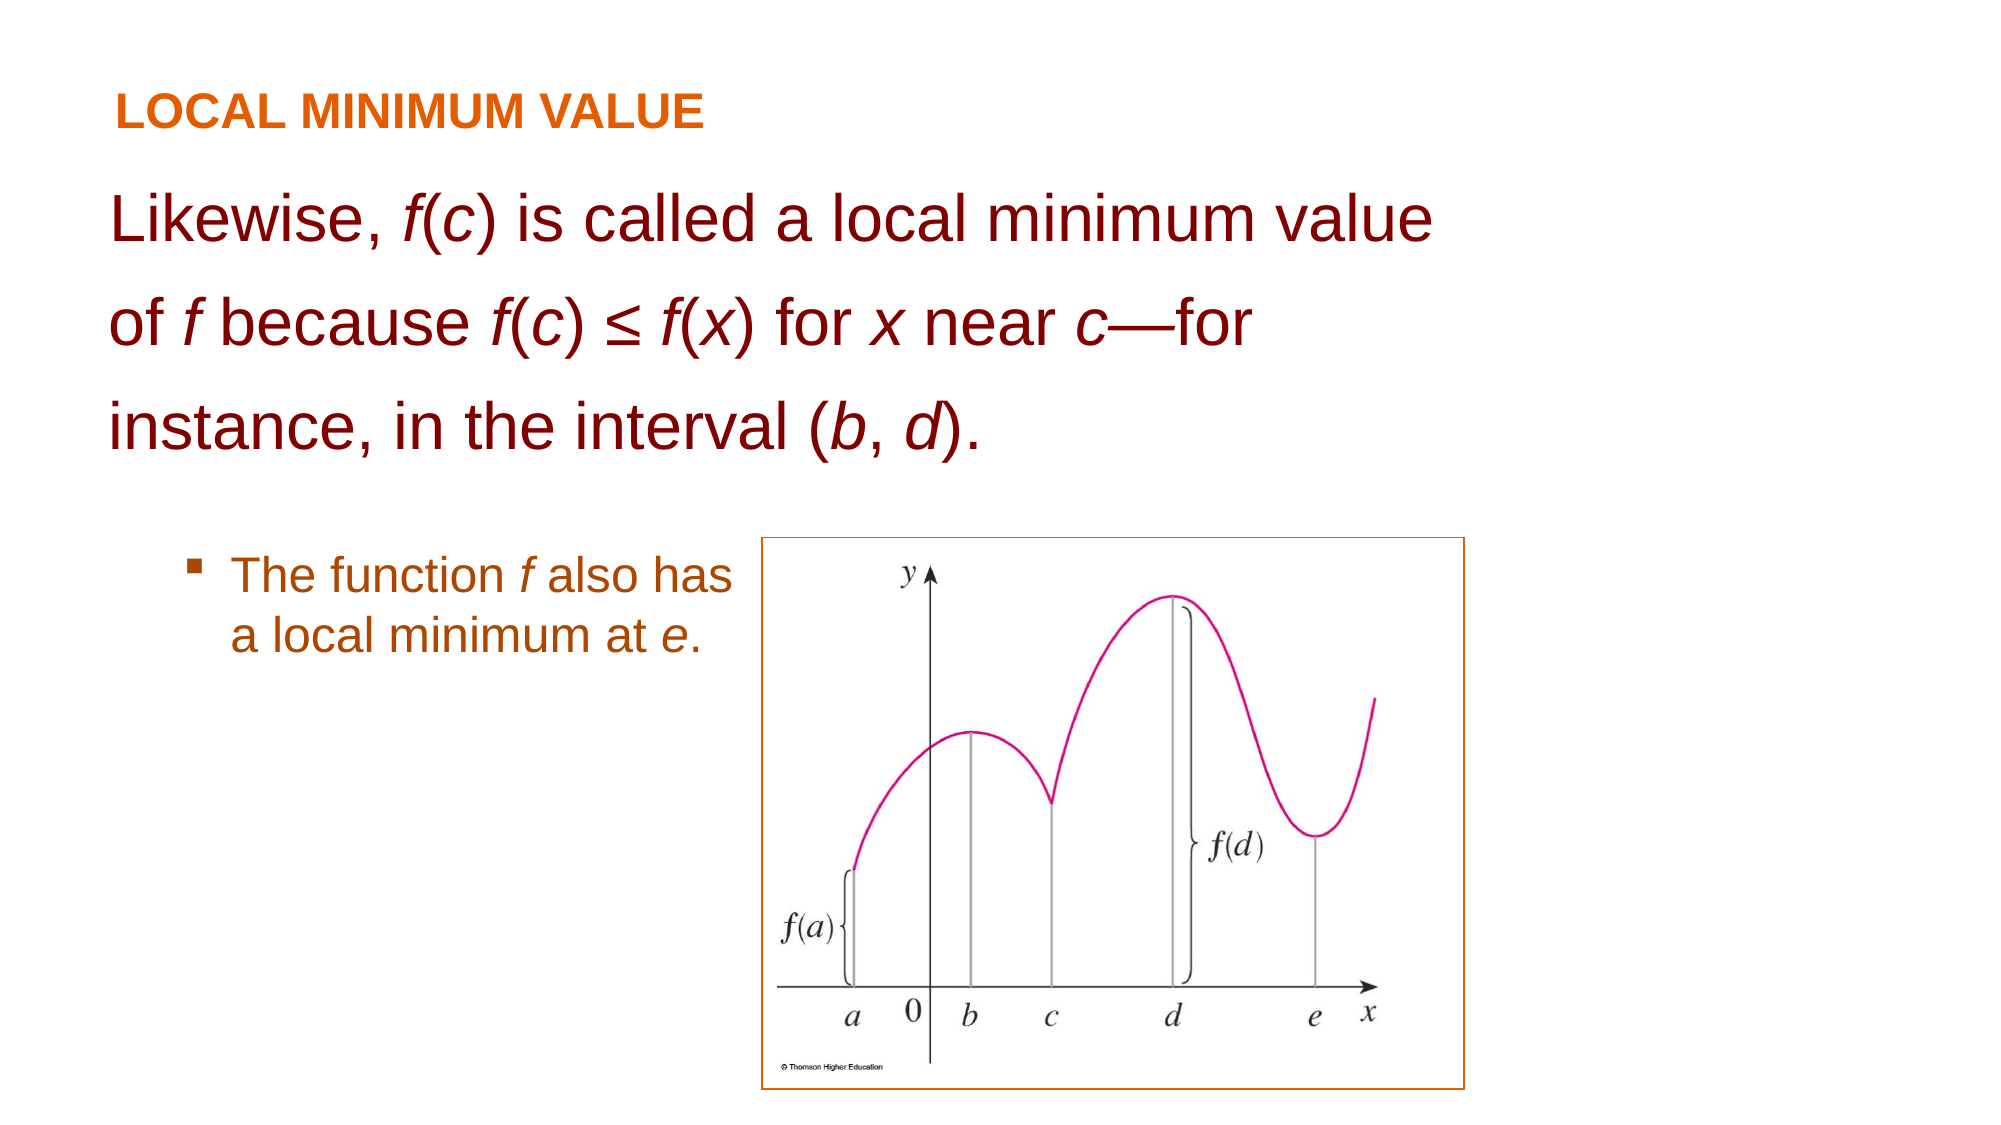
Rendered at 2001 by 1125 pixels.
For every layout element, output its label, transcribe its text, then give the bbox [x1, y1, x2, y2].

text_box Likewise, f(c) is called a local minimum value of f because f(c) ≤ f(x) for x near c—for instance, in the interval (b, d). The function f also has a local minimum at e. [93, 143, 1501, 1106]
text_box [762, 537, 1464, 1089]
text_box LOCAL MINIMUM VALUE [99, 60, 1050, 157]
picture [777, 553, 1449, 1074]
